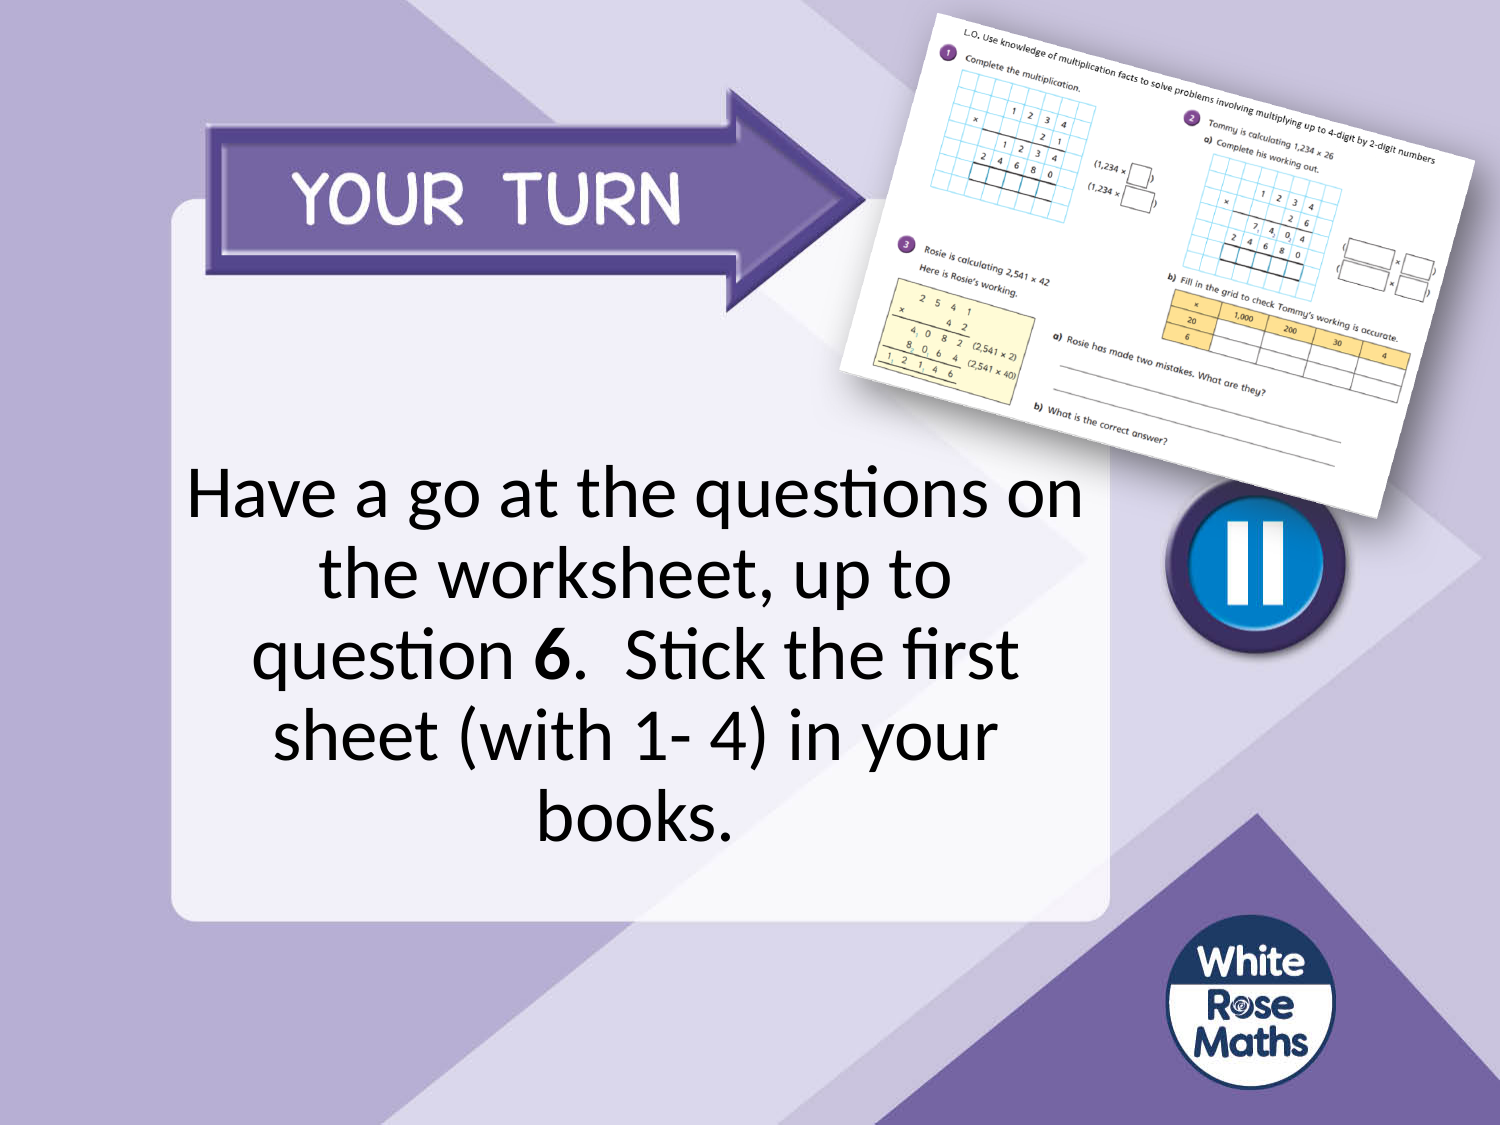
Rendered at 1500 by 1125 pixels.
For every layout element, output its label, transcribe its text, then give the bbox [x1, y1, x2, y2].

title Have a go at the questions on the worksheet, up to question 6. Stick the first sheet (with 1- 4) in your books. [168, 413, 1104, 897]
picture [0, 0, 1500, 1125]
